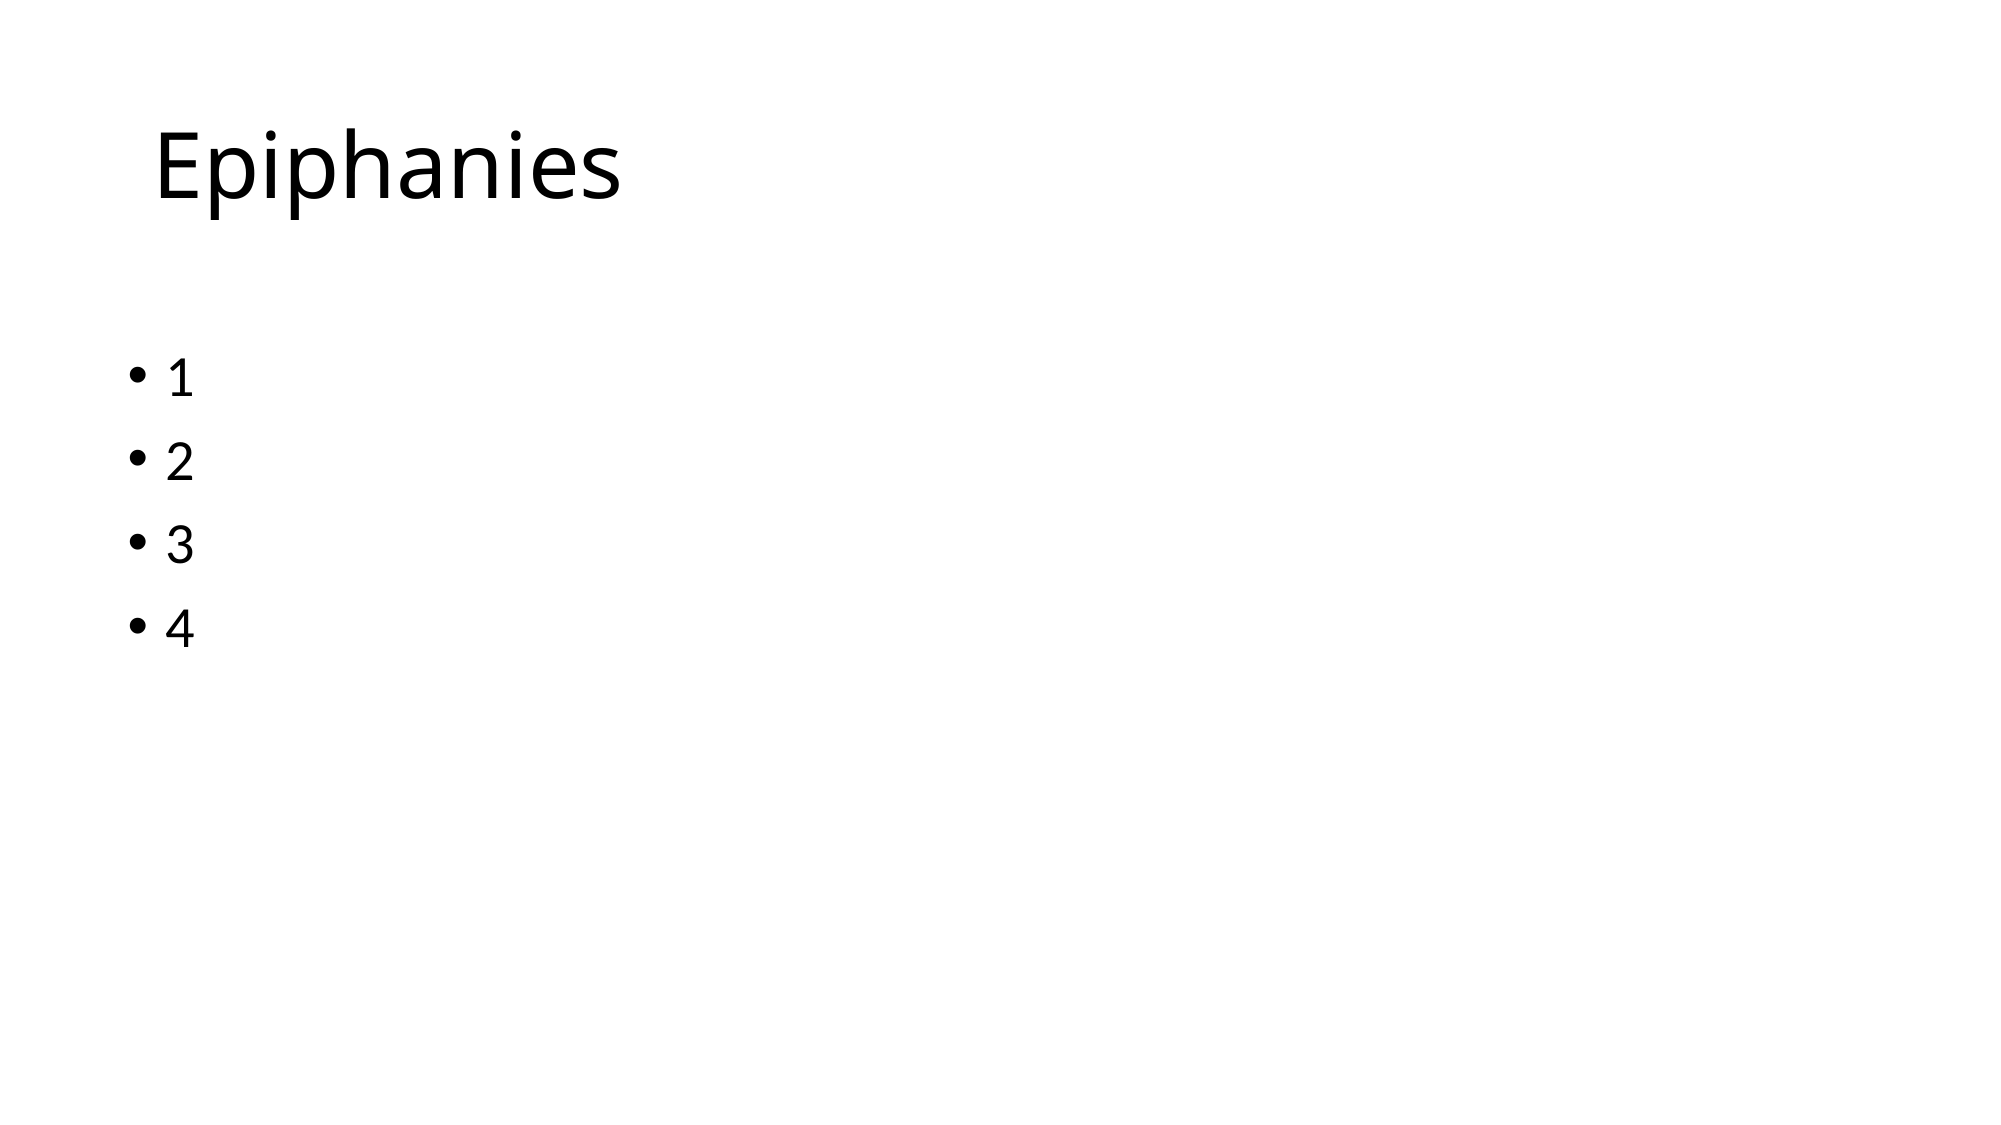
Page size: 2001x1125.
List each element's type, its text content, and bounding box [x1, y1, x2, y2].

title Epiphanies [137, 59, 1863, 278]
list 1 2 3 4 [112, 338, 1818, 882]
